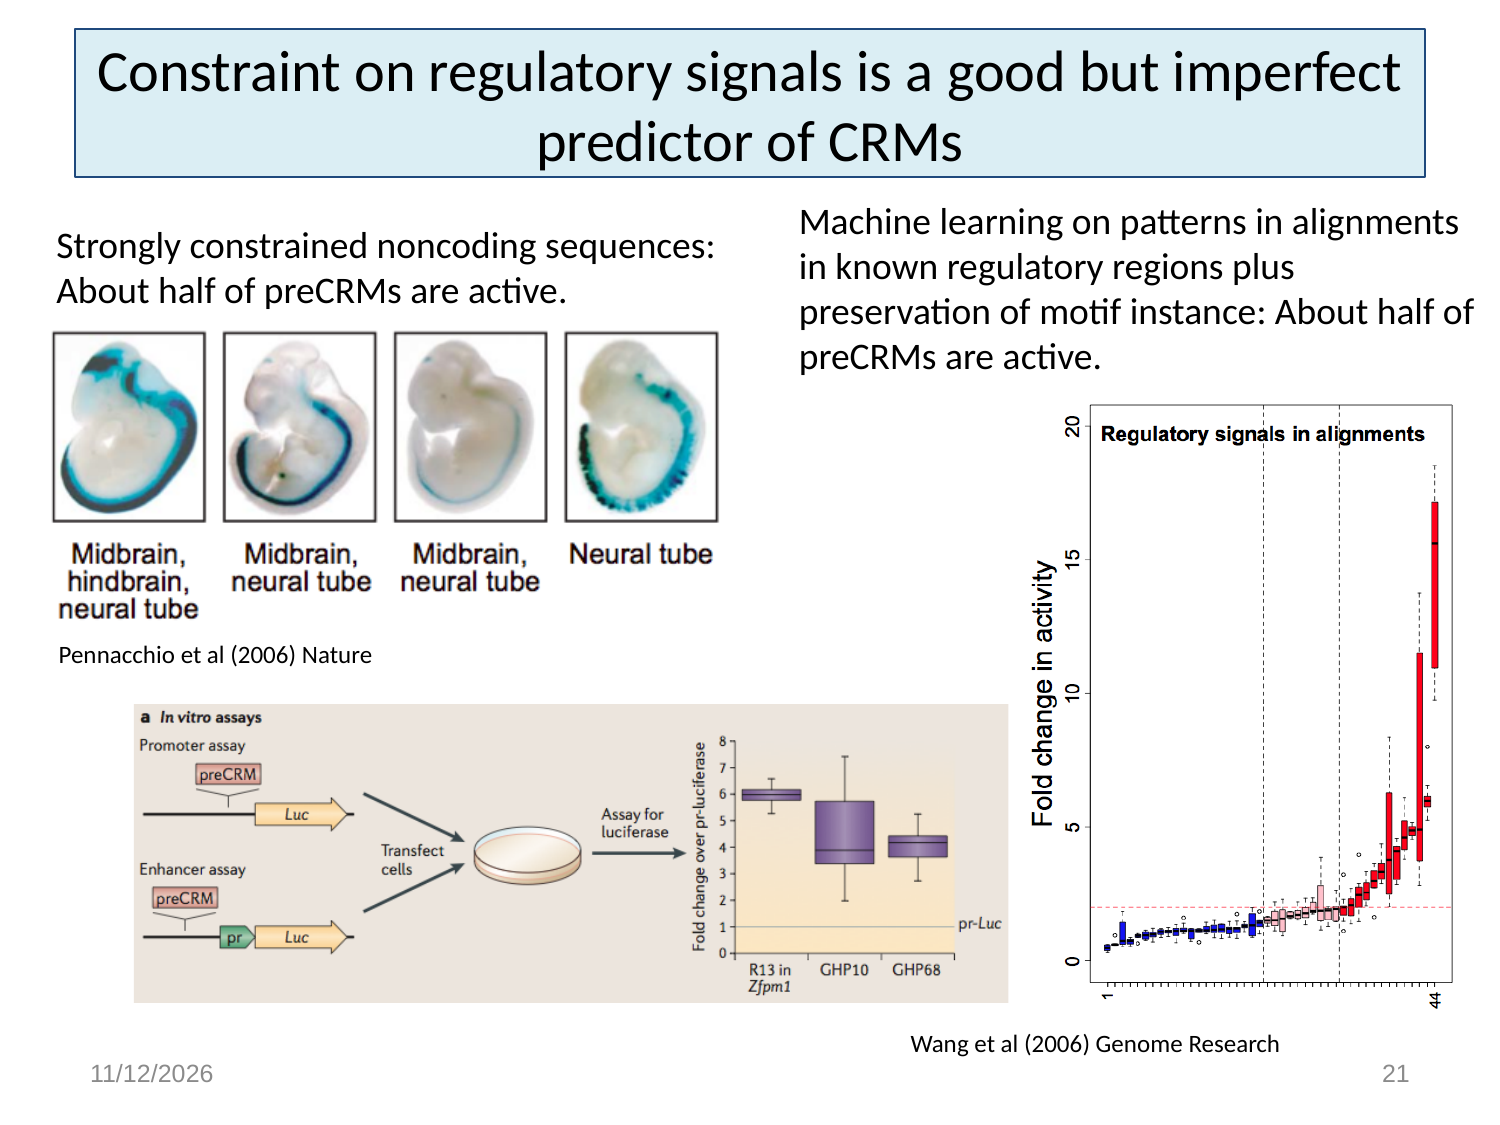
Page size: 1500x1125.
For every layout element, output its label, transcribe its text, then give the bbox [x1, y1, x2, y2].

picture [41, 319, 133, 631]
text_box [133, 189, 1498, 1066]
text_box Pennacchio et al (2006) Nature [43, 637, 128, 676]
title Constraint on regulatory signals is a good but imperfect predictor of CRMs [74, 28, 1426, 178]
slide_number 21 [1074, 1073, 1425, 1103]
text_box Strongly constrained noncoding sequences: About half of preCRMs are active. [41, 213, 128, 319]
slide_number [75, 1042, 425, 1103]
